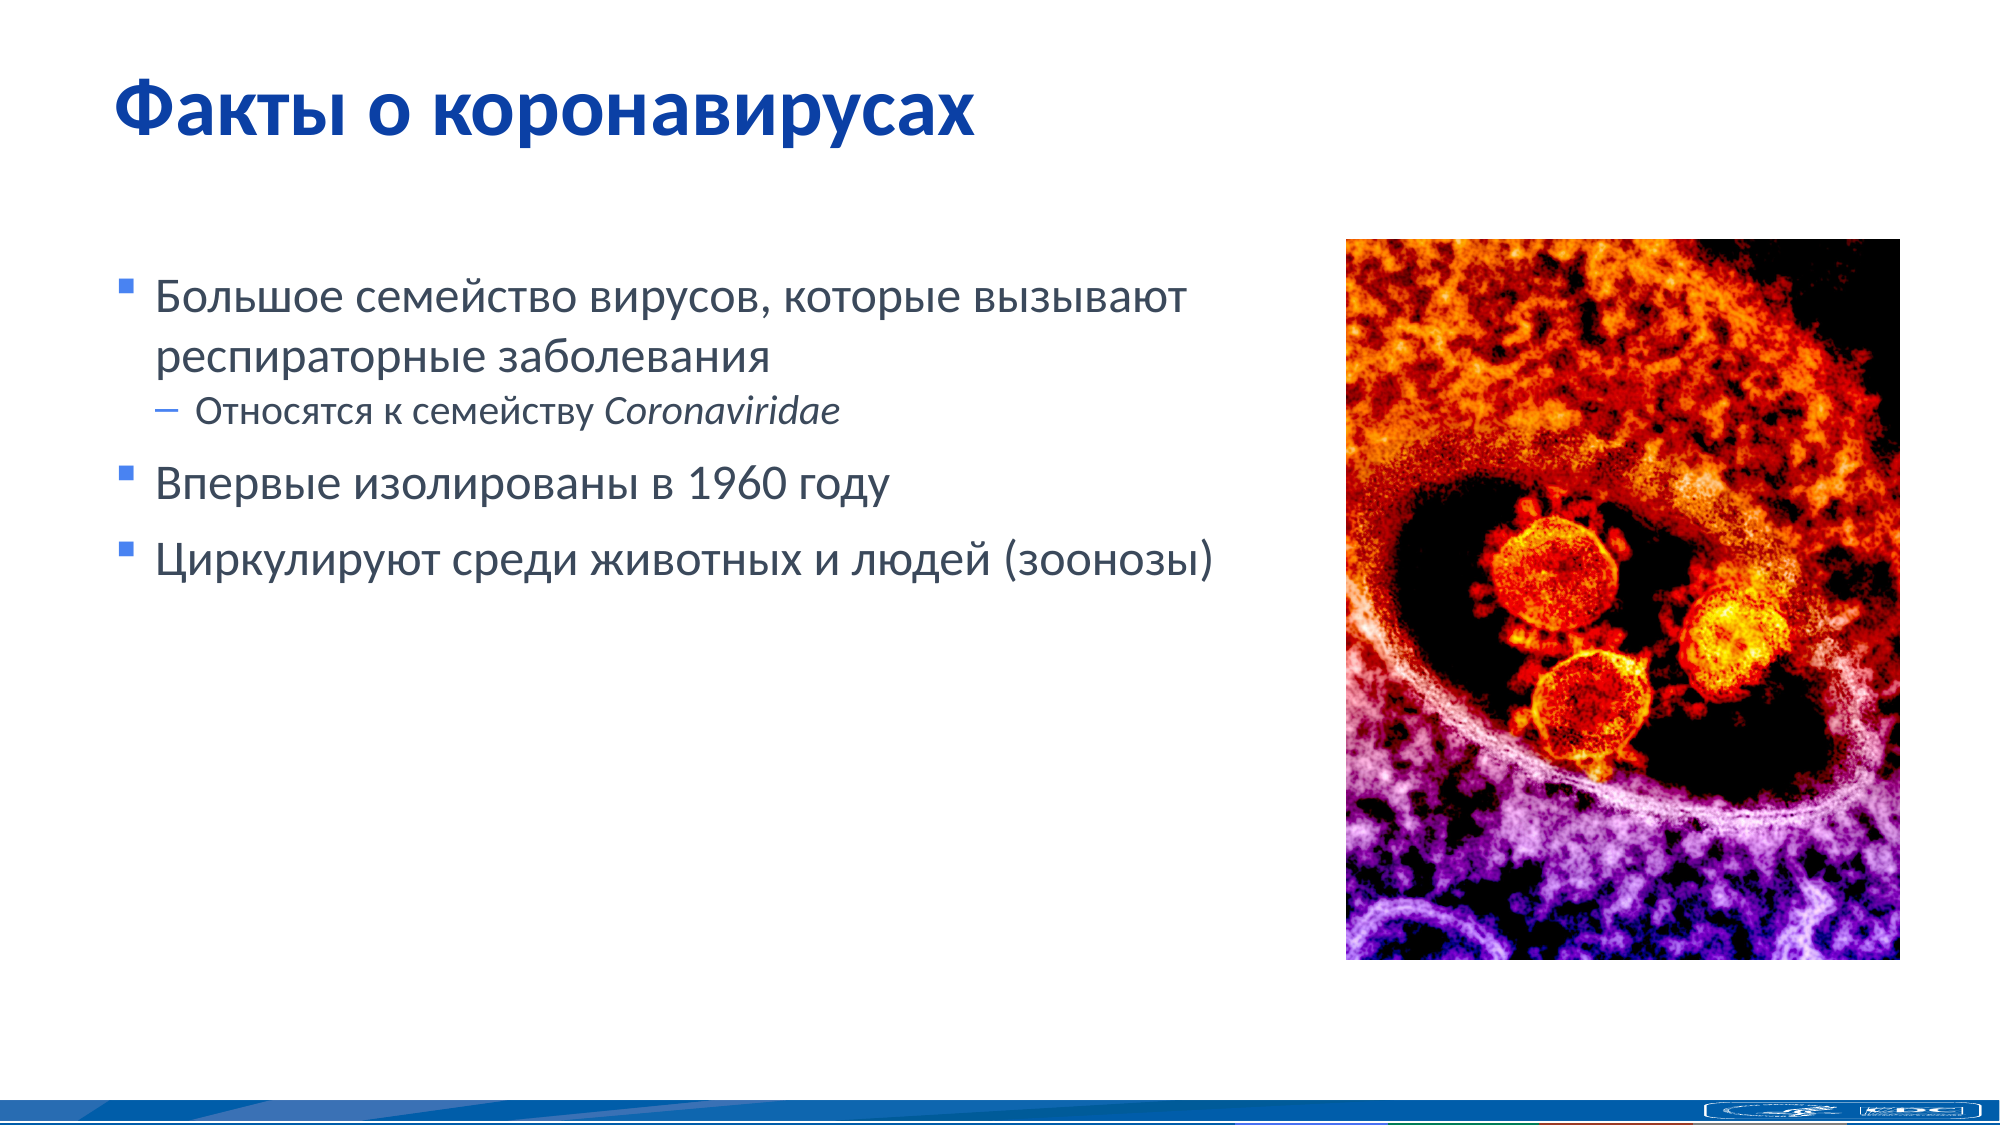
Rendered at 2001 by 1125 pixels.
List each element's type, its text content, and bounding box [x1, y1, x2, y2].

list Большое семейство вирусов, которые вызывают респираторные заболевания Относятся к семейству Coronaviridae Впервые изолированы в 1960 году Циркулируют среди животных и людей (зоонозы) [99, 254, 1281, 1013]
title Факты о коронавирусах [99, 45, 1900, 240]
picture [1346, 239, 1900, 960]
